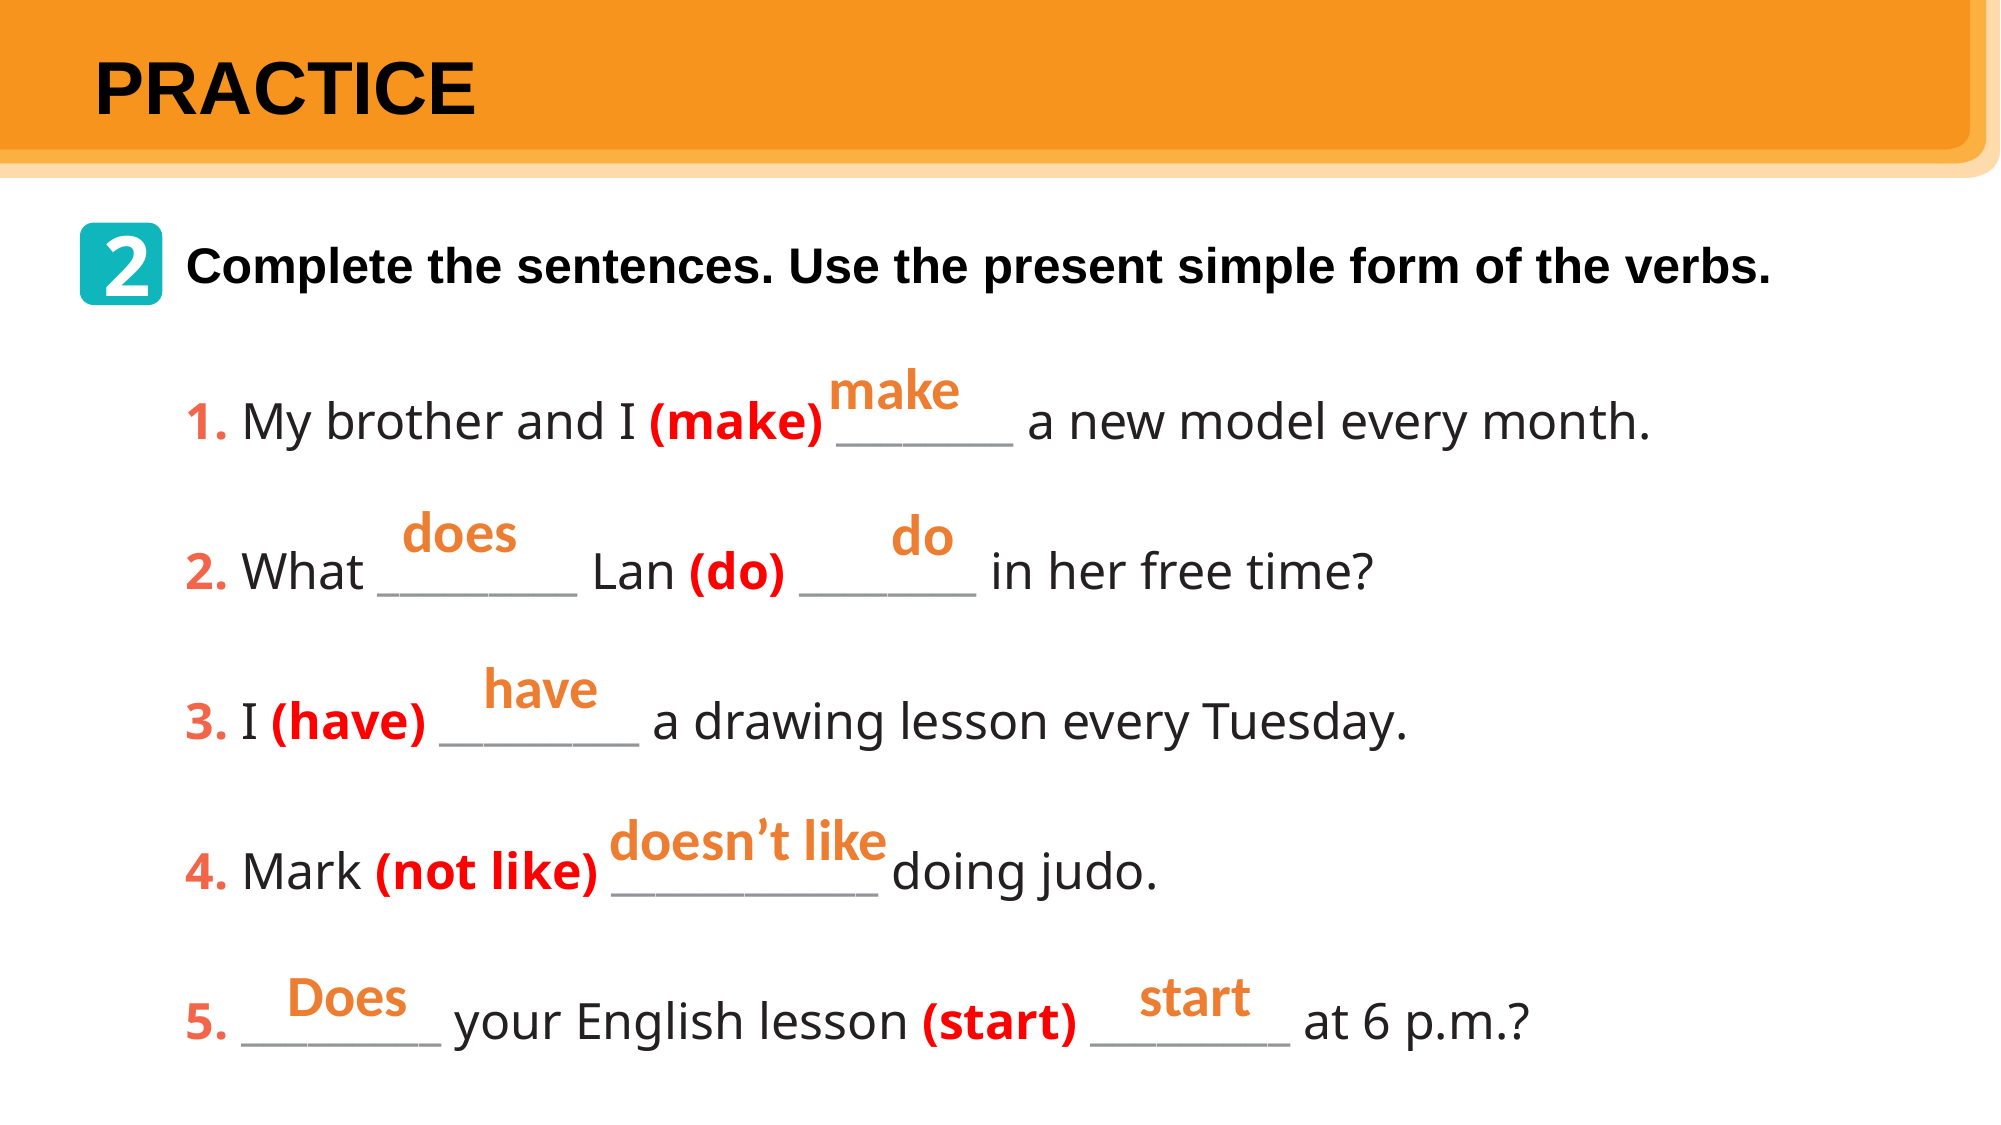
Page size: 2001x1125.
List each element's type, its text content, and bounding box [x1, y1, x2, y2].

text_box [154, 222, 164, 305]
text_box have [468, 642, 663, 728]
text_box 2 [88, 205, 154, 321]
text_box do [877, 489, 1042, 575]
text_box start [1124, 950, 1309, 1035]
text_box does [387, 486, 550, 572]
text_box make [814, 343, 982, 429]
text_box Does [272, 950, 504, 1035]
text_box [78, 222, 88, 305]
text_box Complete the sentences. Use the present simple form of the verbs. [171, 225, 1846, 301]
picture [0, 0, 2000, 178]
text_box doesn’t like [594, 794, 949, 880]
text_box 1. My brother and I (make) ________ a new model every month. 2. What _________ Lan (do) ________ in her free time? 3. I (have) _________ a drawing lesson every Tuesday. 4. Mark (not like) ____________ doing judo. 5. _________ your English lesson (start) _________ at 6 p.m.? [170, 292, 1792, 1057]
